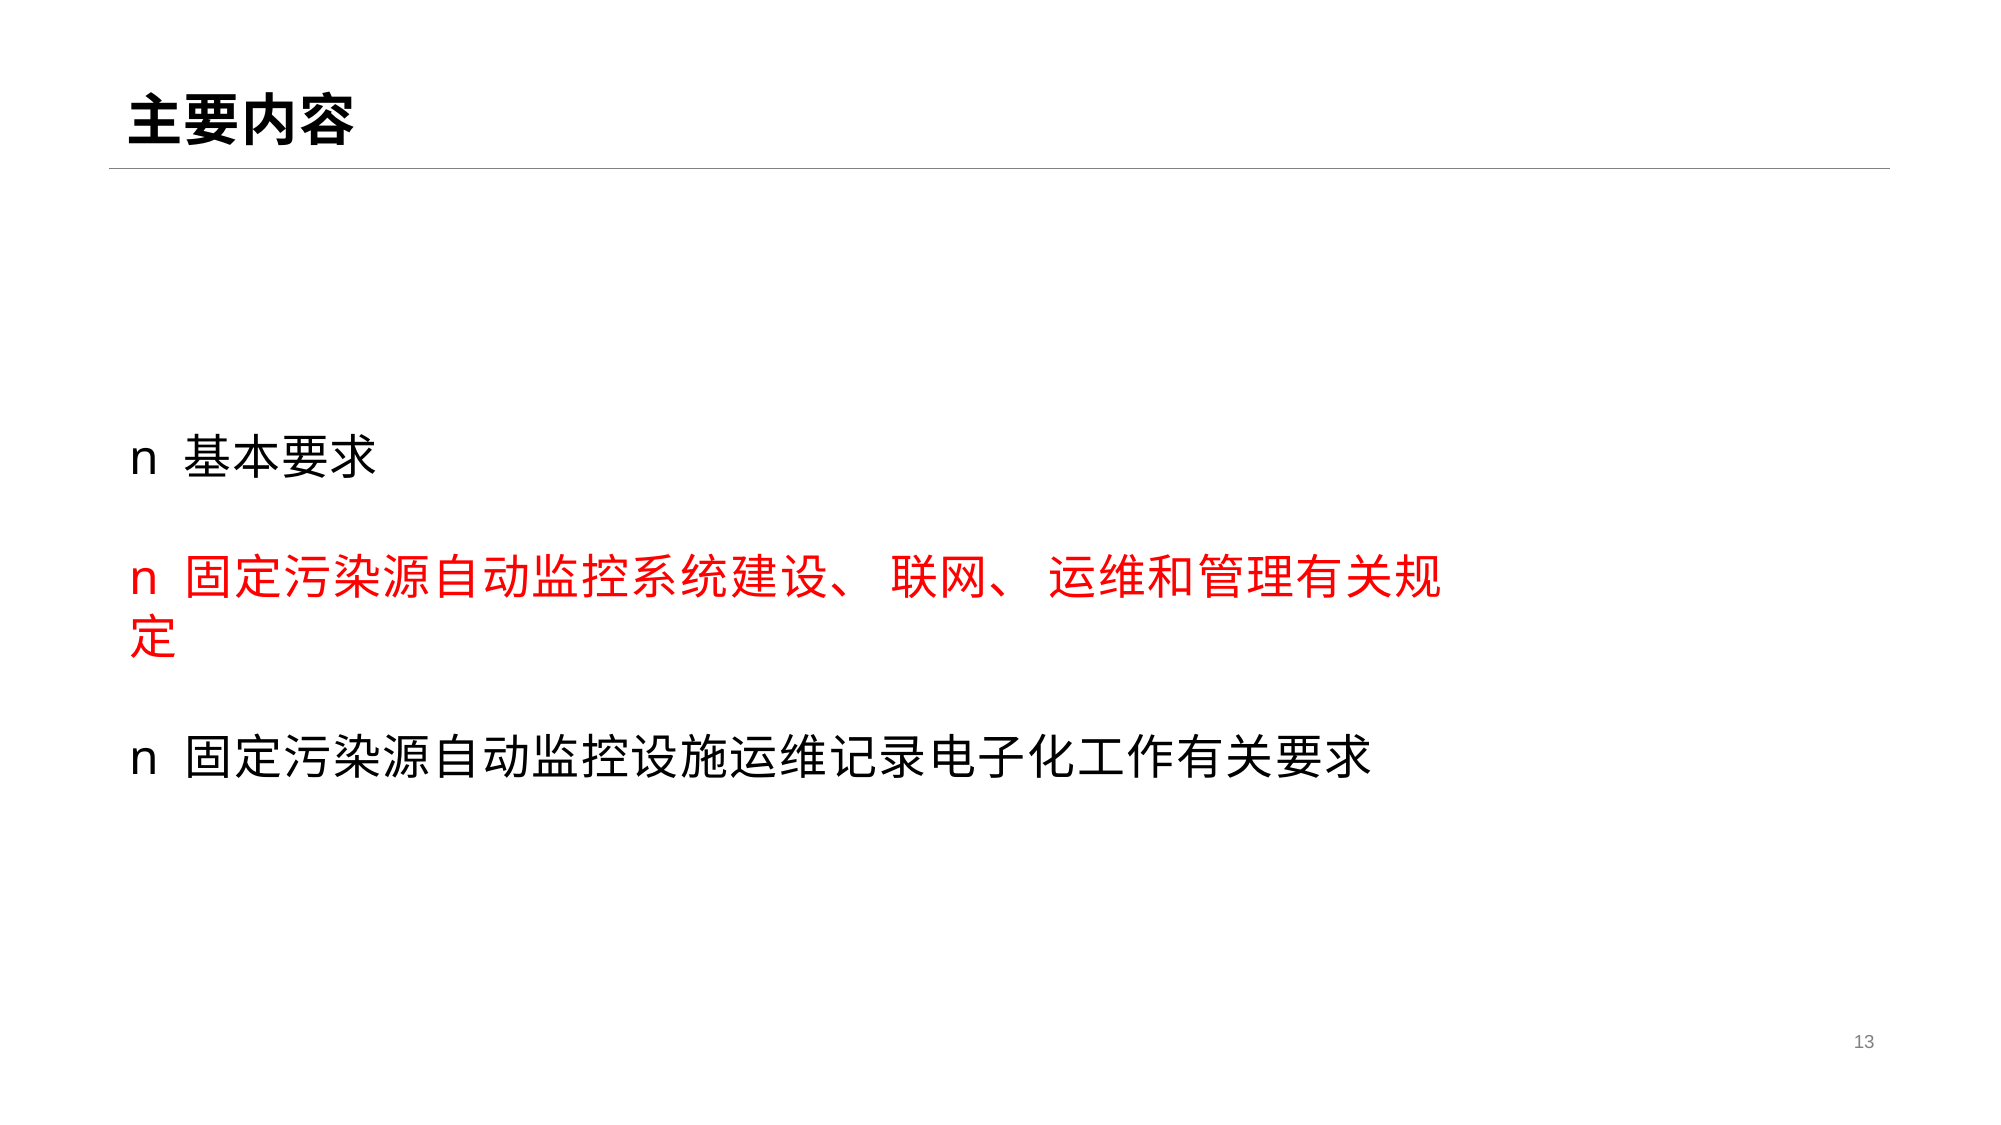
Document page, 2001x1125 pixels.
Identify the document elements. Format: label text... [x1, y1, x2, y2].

text_box n 基本要求 n 固定污染源自动监控系统建设、 联网、 运维和管理有关规定 n 固定污染源自动监控设施运维记录电子化工作有关要求 [127, 421, 1484, 726]
text_box 主要内容 [124, 86, 361, 155]
text_box 13 [1851, 1030, 1877, 1055]
